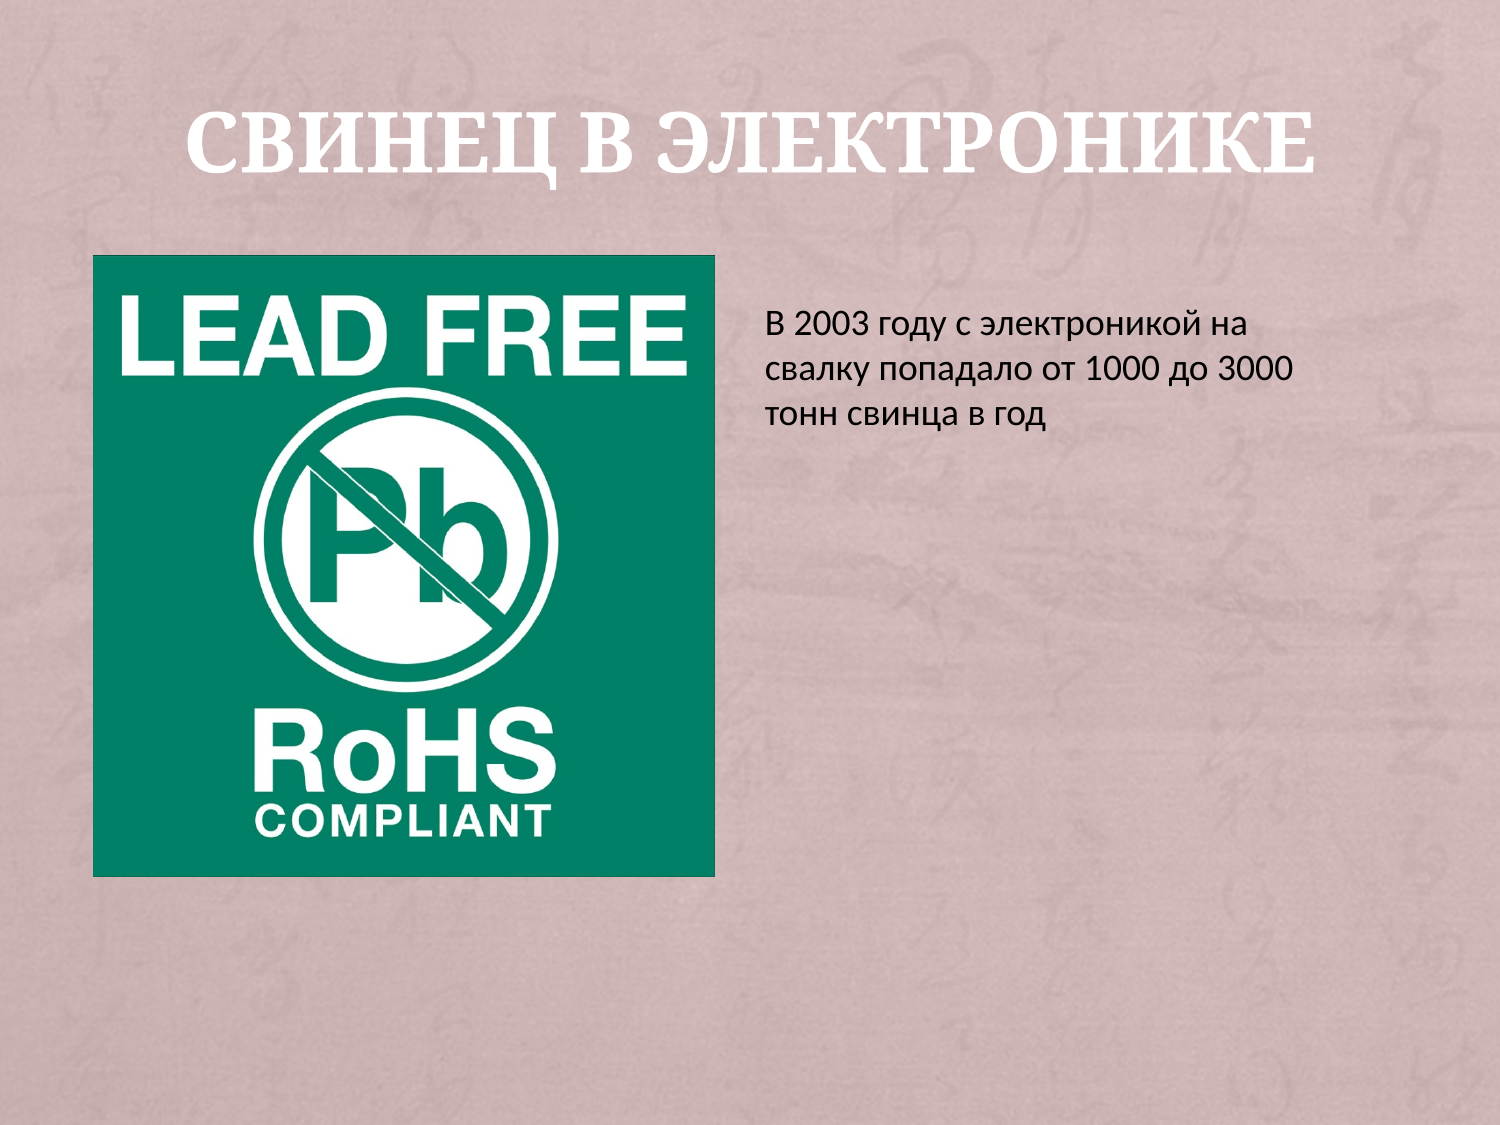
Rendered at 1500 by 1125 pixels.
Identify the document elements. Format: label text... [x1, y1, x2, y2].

title Свинец в электронике [75, 45, 1425, 233]
picture [92, 254, 716, 878]
text_box В 2003 году с электроникой на свалку попадало от 1000 до 3000 тонн свинца в год [750, 290, 1341, 441]
